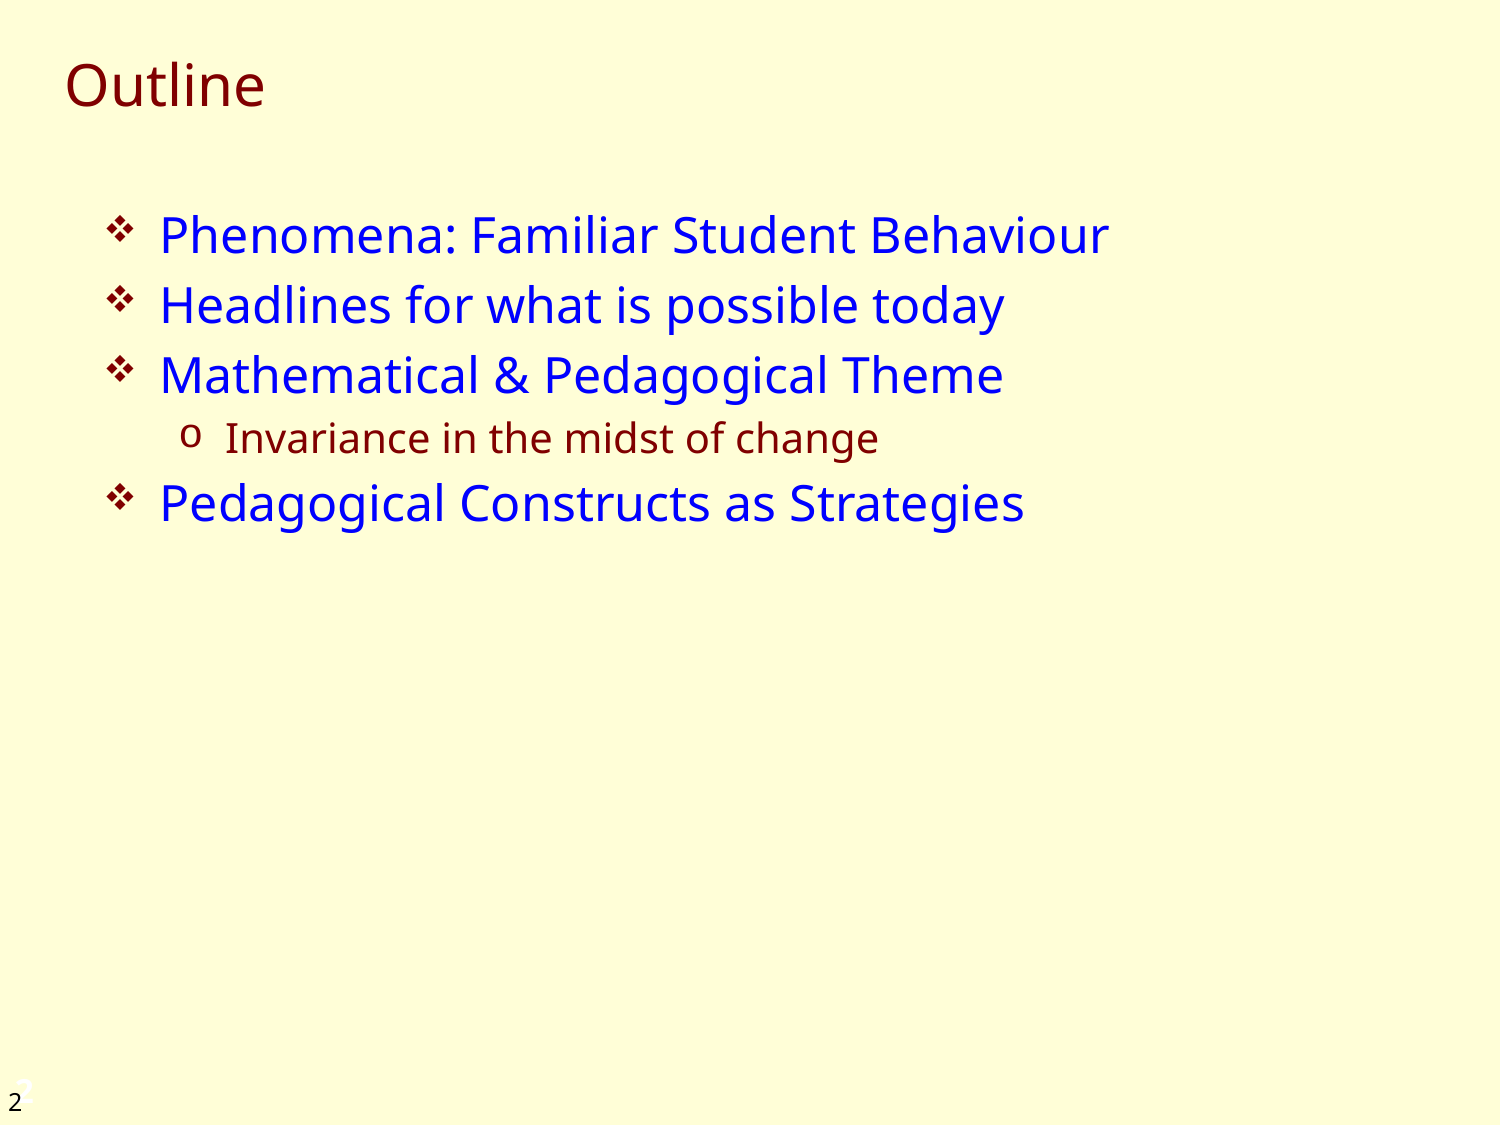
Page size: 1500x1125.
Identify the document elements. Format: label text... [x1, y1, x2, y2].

title Outline [49, 24, 1326, 126]
list Phenomena: Familiar Student Behaviour Headlines for what is possible today Mathematical & Pedagogical Theme Invariance in the midst of change Pedagogical Constructs as Strategies [87, 195, 1353, 1024]
